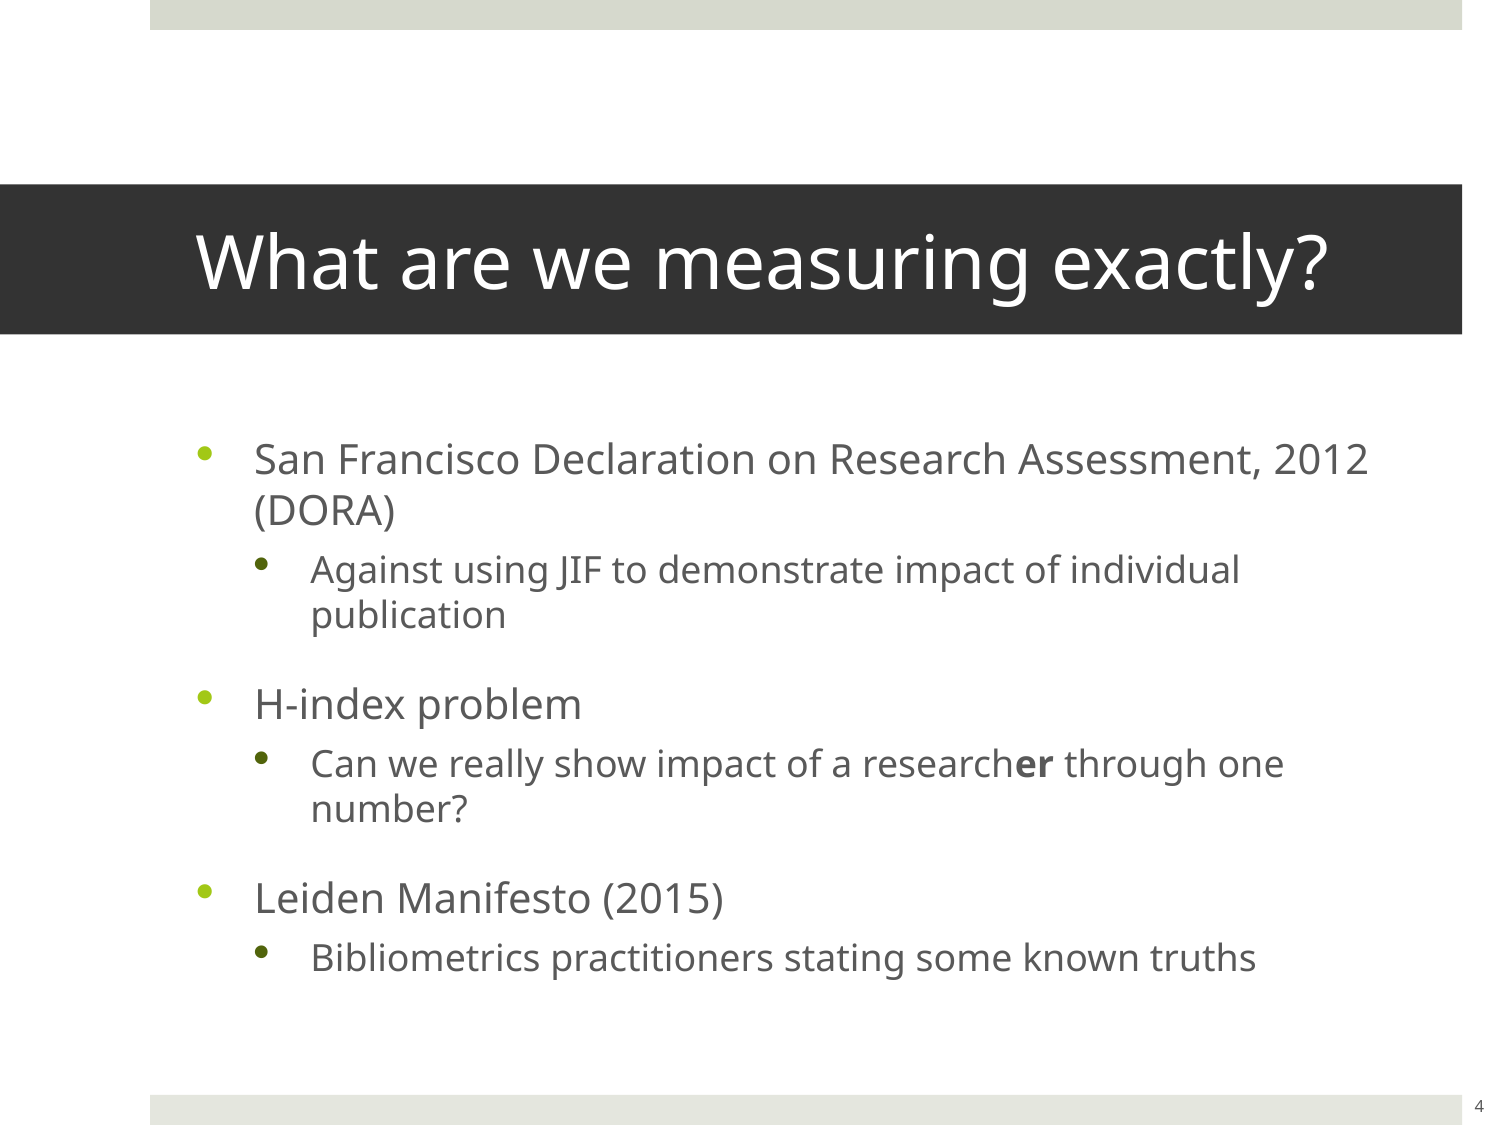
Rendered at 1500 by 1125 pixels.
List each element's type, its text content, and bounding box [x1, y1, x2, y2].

slide_number 4 [1441, 1077, 1500, 1125]
title What are we measuring exactly? [0, 184, 1463, 335]
list San Francisco Declaration on Research Assessment, 2012 (DORA) Against using JIF to demonstrate impact of individual publication H-index problem Can we really show impact of a researcher through one number? Leiden Manifesto (2015) Bibliometrics practitioners stating some known truths [182, 425, 1432, 1028]
